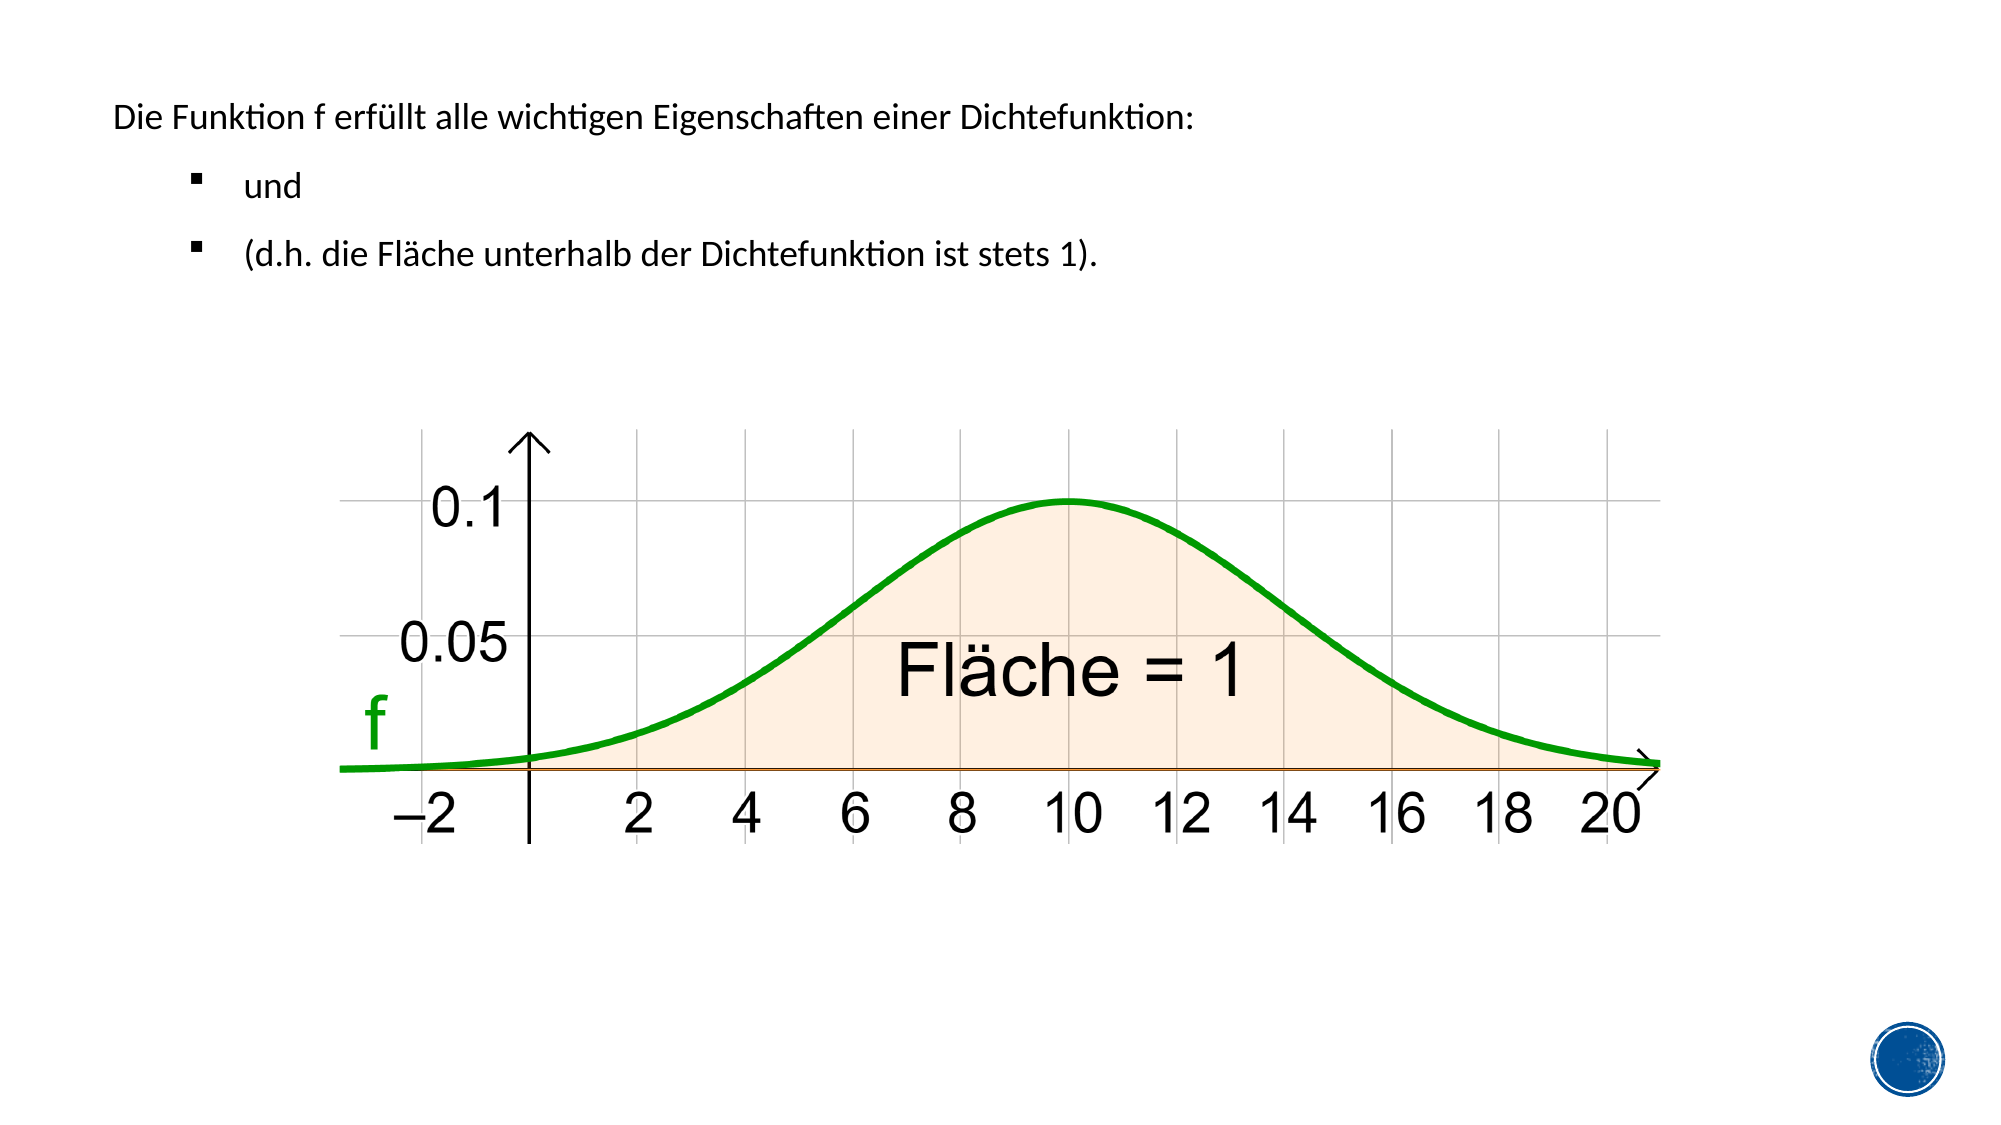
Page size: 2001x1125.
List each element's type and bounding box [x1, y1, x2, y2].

picture [339, 429, 1661, 844]
